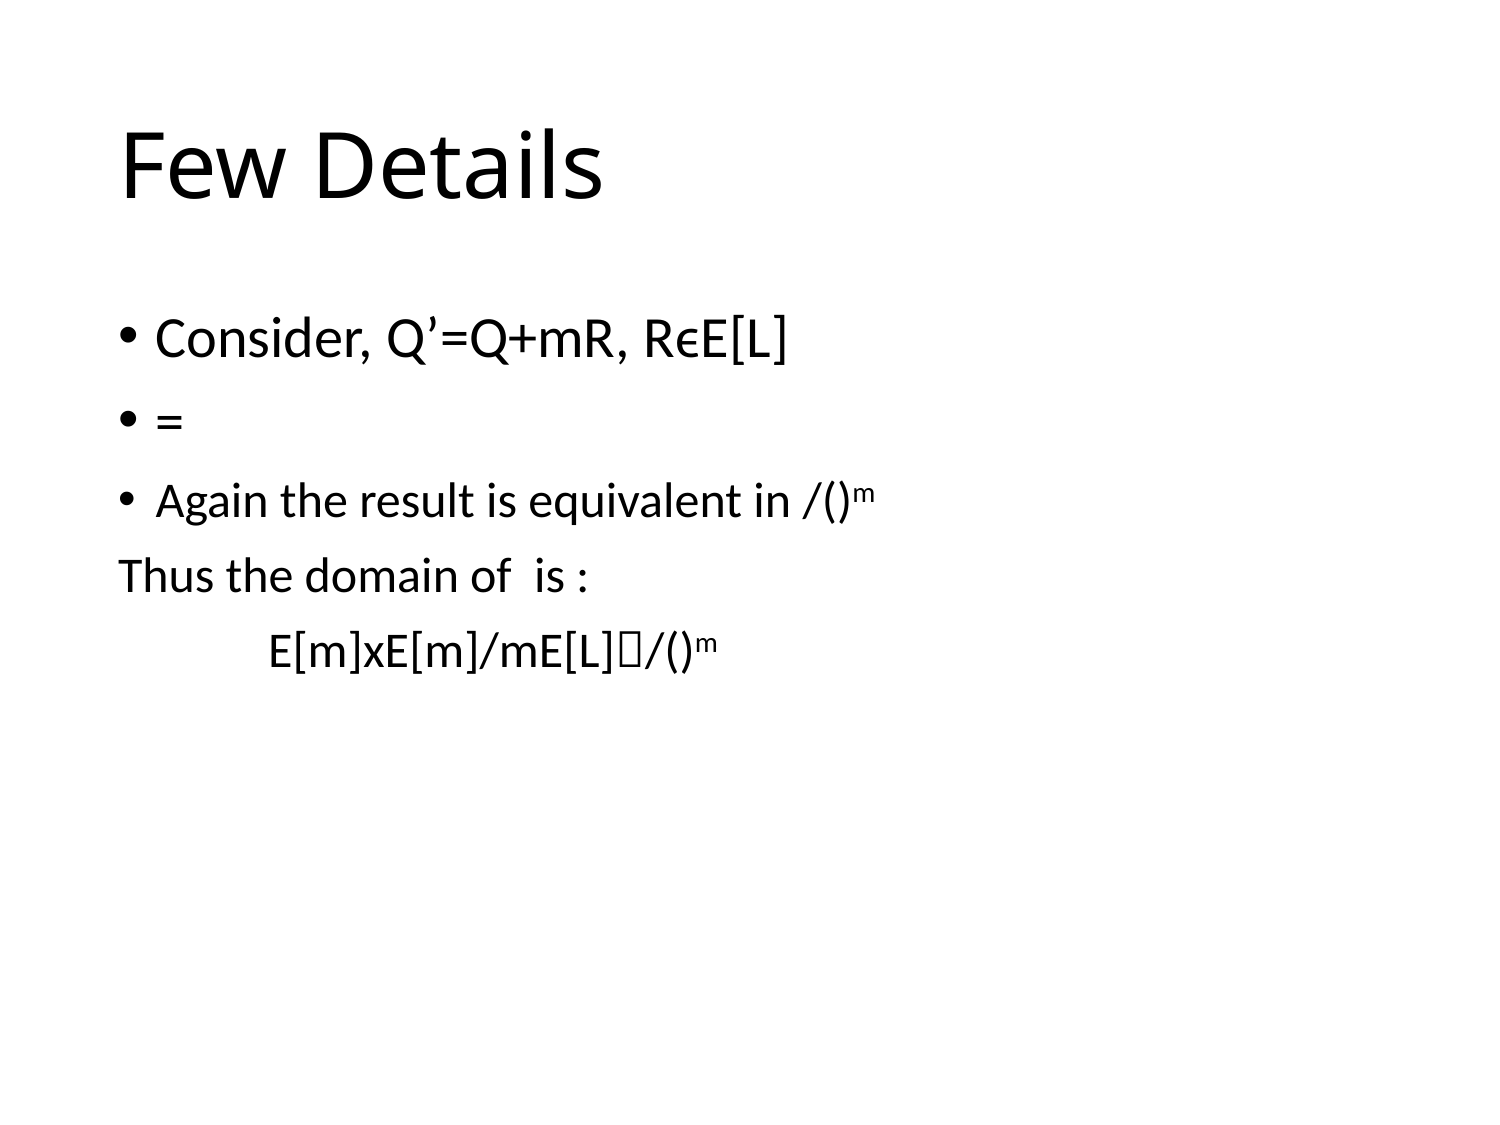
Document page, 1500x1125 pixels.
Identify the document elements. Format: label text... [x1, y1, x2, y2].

title Few Details [103, 59, 1397, 278]
